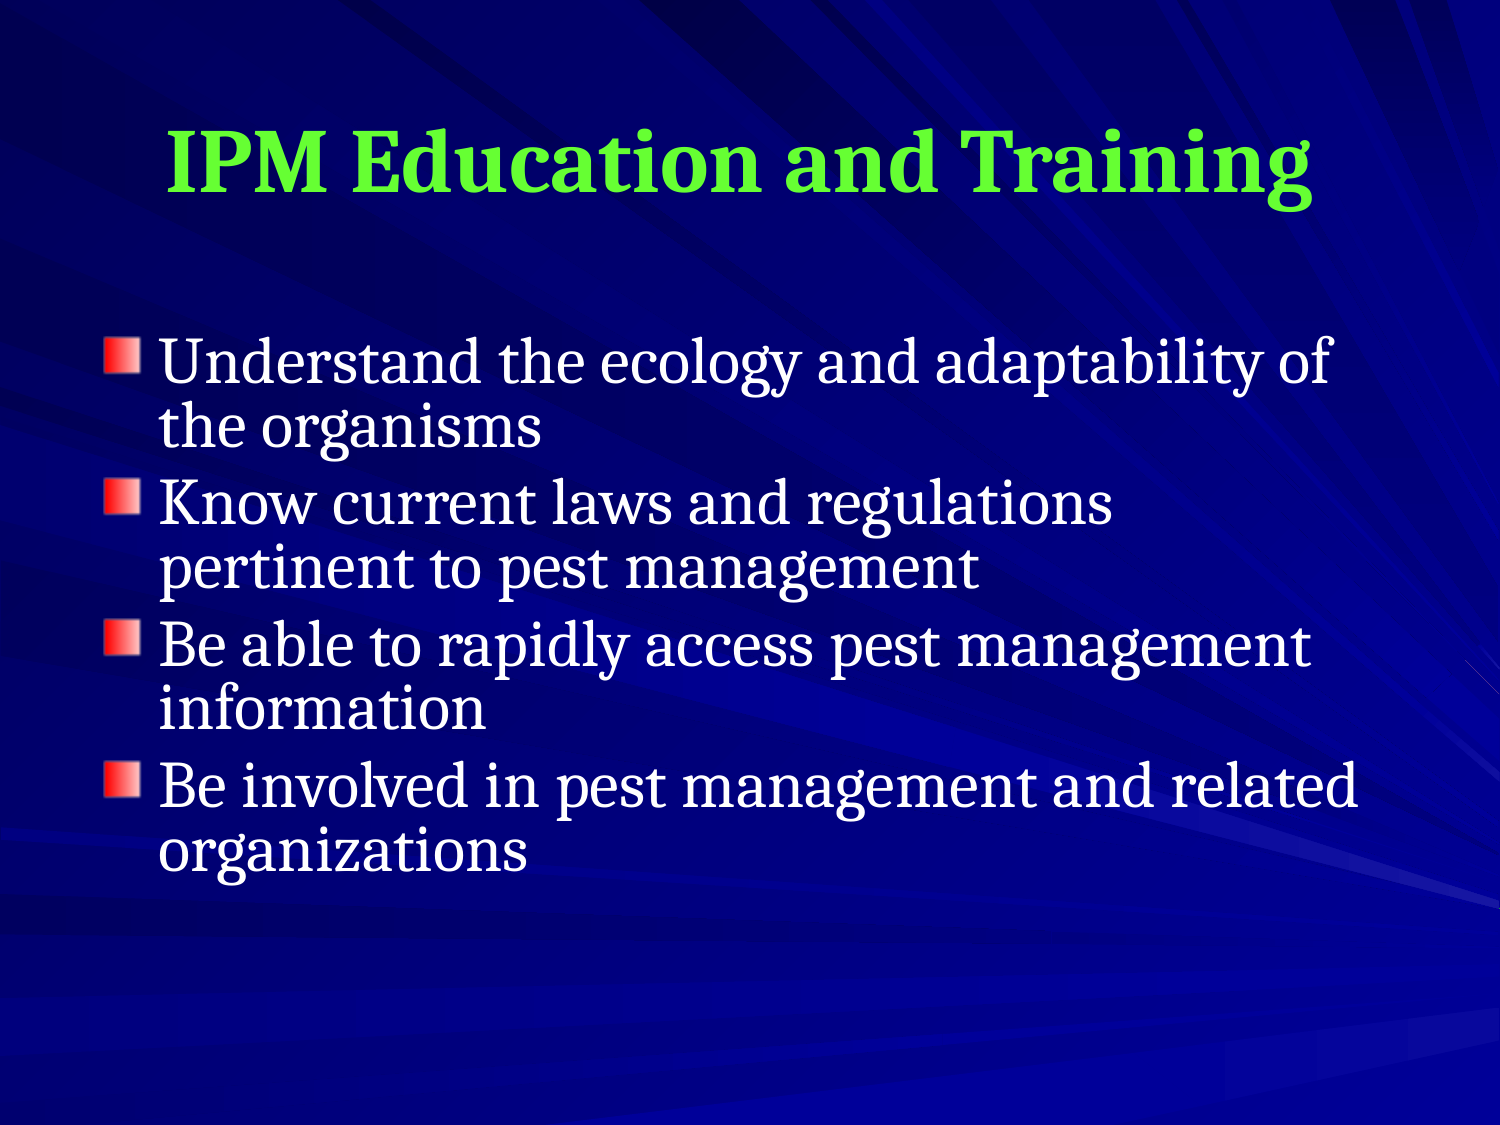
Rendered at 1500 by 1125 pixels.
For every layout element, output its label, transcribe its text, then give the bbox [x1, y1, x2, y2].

title IPM Education and Training [74, 62, 1426, 251]
picture [102, 335, 145, 378]
picture [102, 476, 145, 519]
list Understand the ecology and adaptability of the organisms Know current laws and regulations pertinent to pest management Be able to rapidly access pest management information Be involved in pest management and related organizations [87, 324, 1401, 951]
picture [102, 617, 145, 660]
picture [102, 759, 145, 802]
